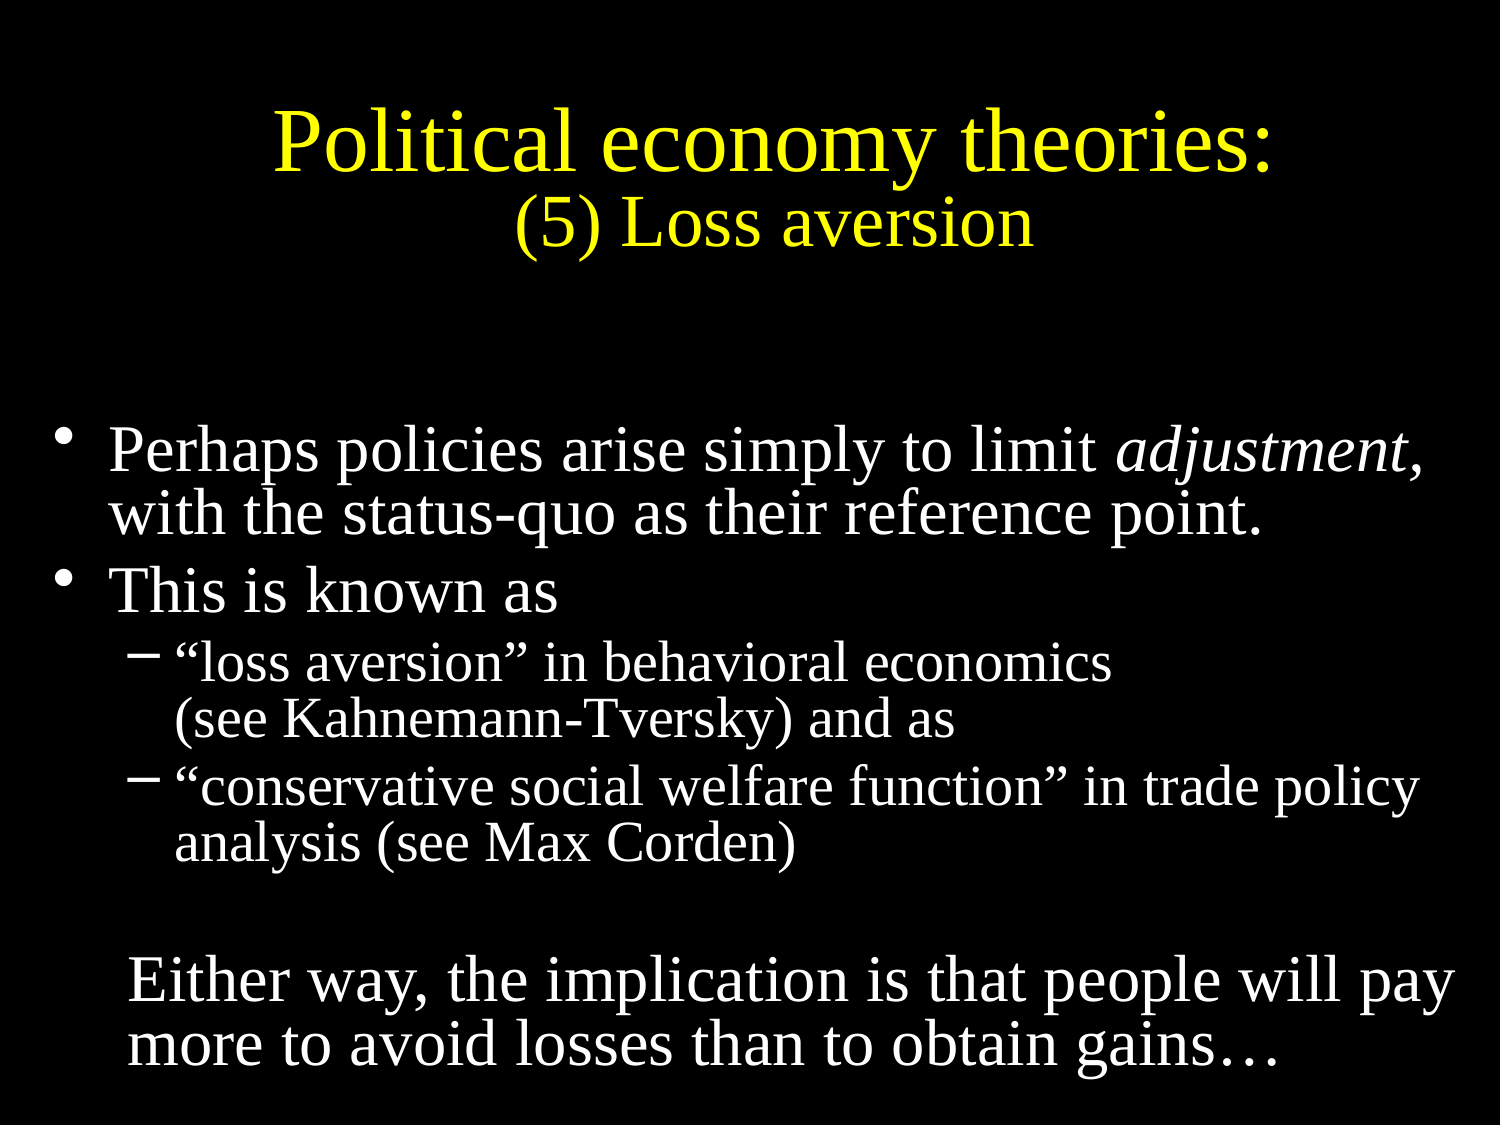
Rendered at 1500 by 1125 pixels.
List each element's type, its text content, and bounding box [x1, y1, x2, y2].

title Political economy theories: (5) Loss aversion [0, 87, 1500, 276]
list Perhaps policies arise simply to limit adjustment, with the status-quo as their reference point. This is known as “loss aversion” in behavioral economics (see Kahnemann-Tversky) and as “conservative social welfare function” in trade policy analysis (see Max Corden) Either way, the implication is that people will pay more to avoid losses than to obtain gains… [37, 412, 1500, 876]
